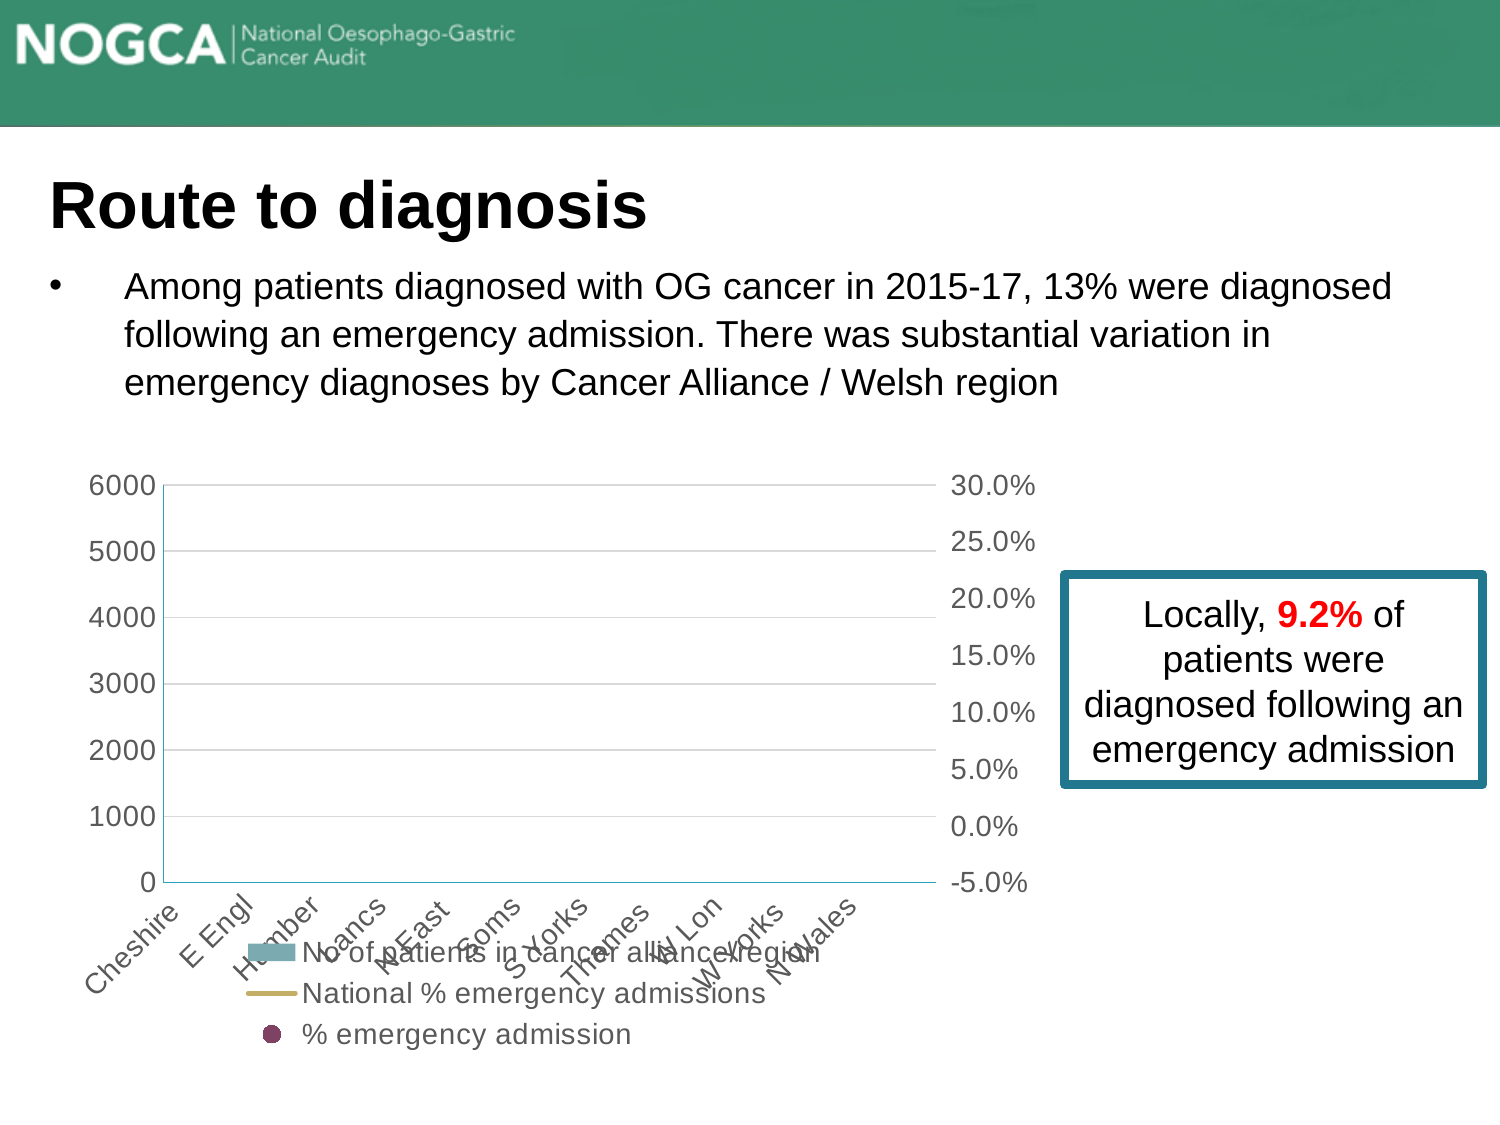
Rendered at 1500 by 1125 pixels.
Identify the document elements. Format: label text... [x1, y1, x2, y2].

picture [0, 0, 1500, 127]
text_box Locally, 9.2% of patients were diagnosed following an emergency admission [1064, 570, 1487, 789]
text_box Route to diagnosis Among patients diagnosed with OG cancer in 2015-17, 13% were diagnosed following an emergency admission. There was substantial variation in emergency diagnoses by Cancer Alliance / Welsh region [34, 149, 1466, 411]
chart [56, 455, 1058, 1072]
